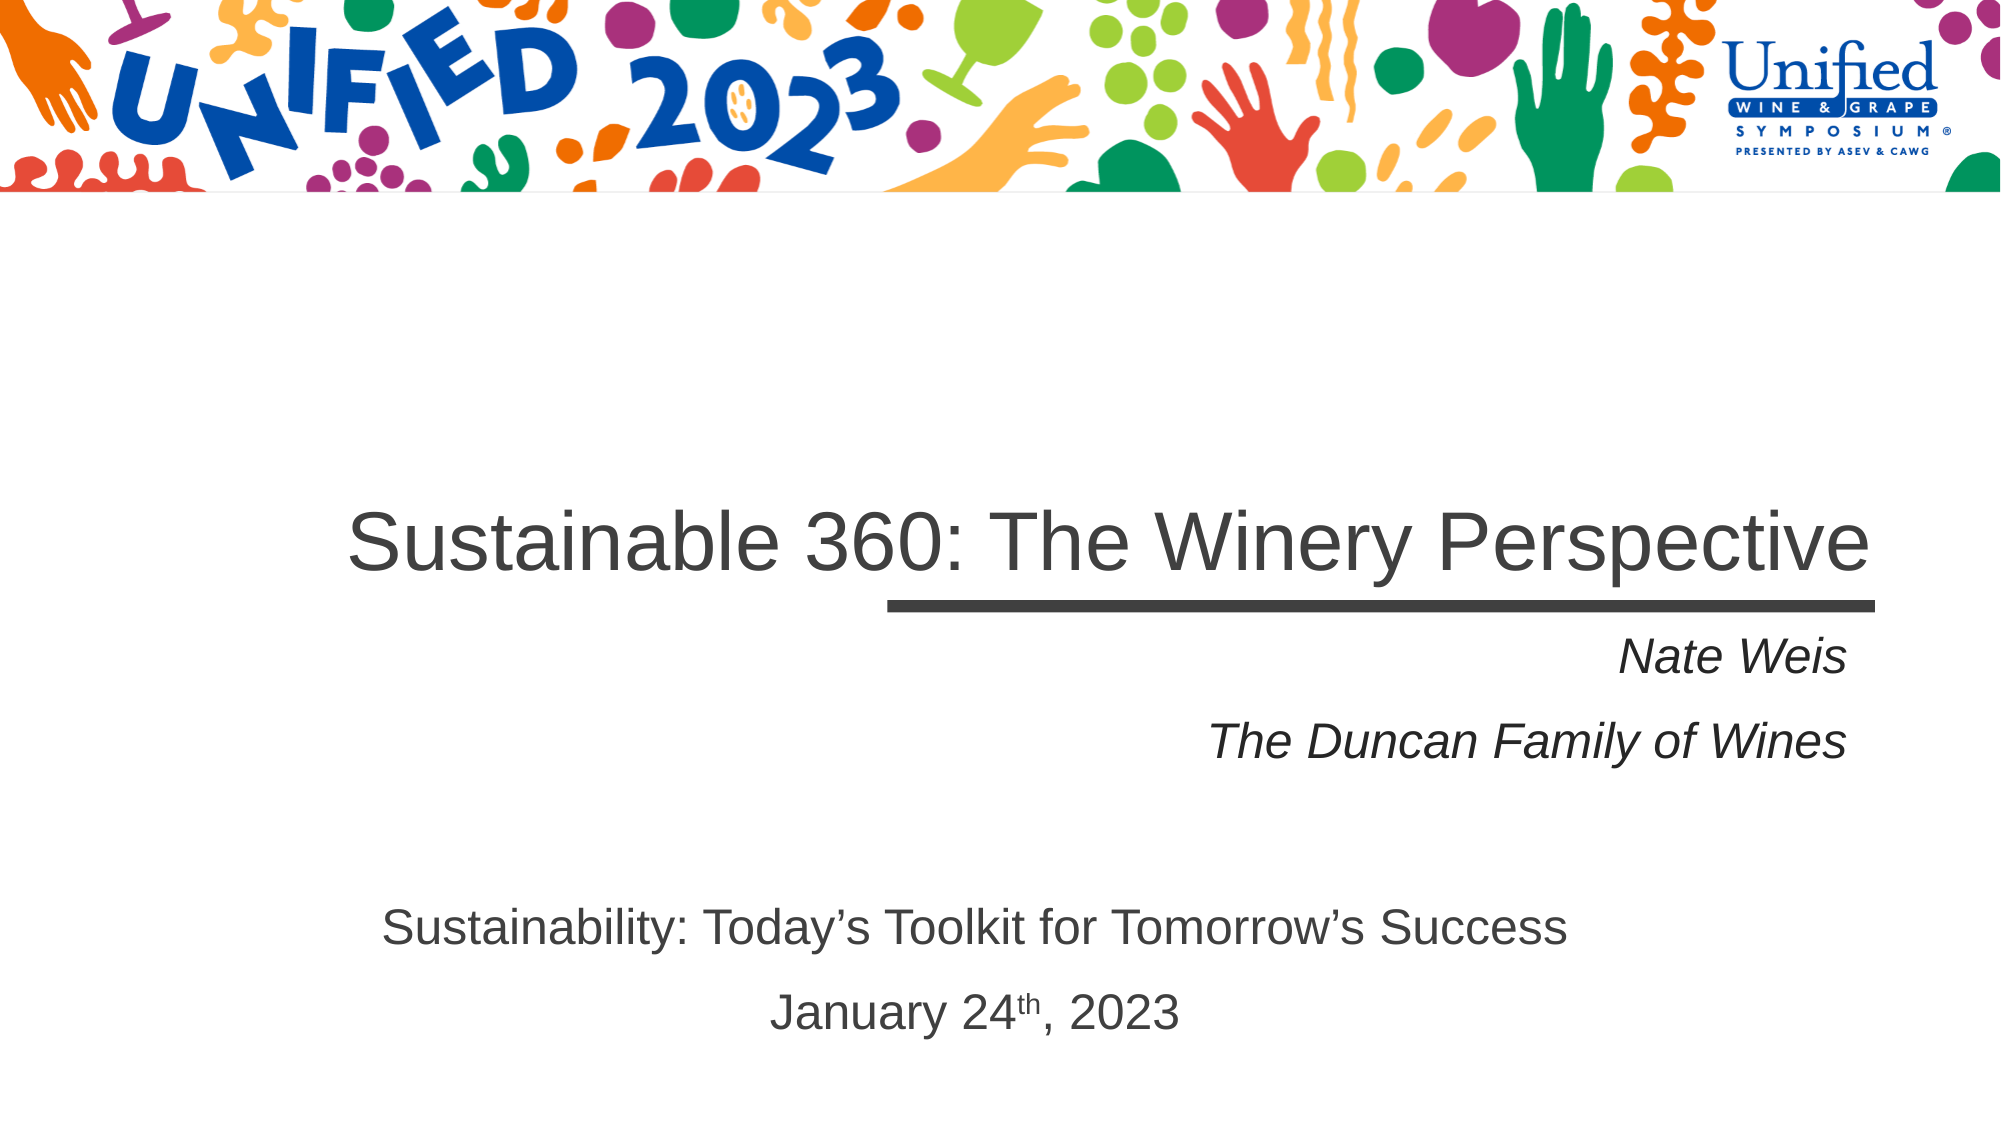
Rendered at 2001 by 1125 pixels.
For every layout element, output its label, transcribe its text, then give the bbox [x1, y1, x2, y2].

text_box Nate Weis The Duncan Family of Wines [1149, 616, 1863, 777]
text_box Sustainable 360: The Winery Perspective [0, 479, 1888, 595]
picture [0, 0, 2001, 1125]
text_box [887, 600, 1875, 613]
text_box Sustainability: Today’s Toolkit for Tomorrow’s Success January 24th, 2023 [0, 887, 1950, 1048]
